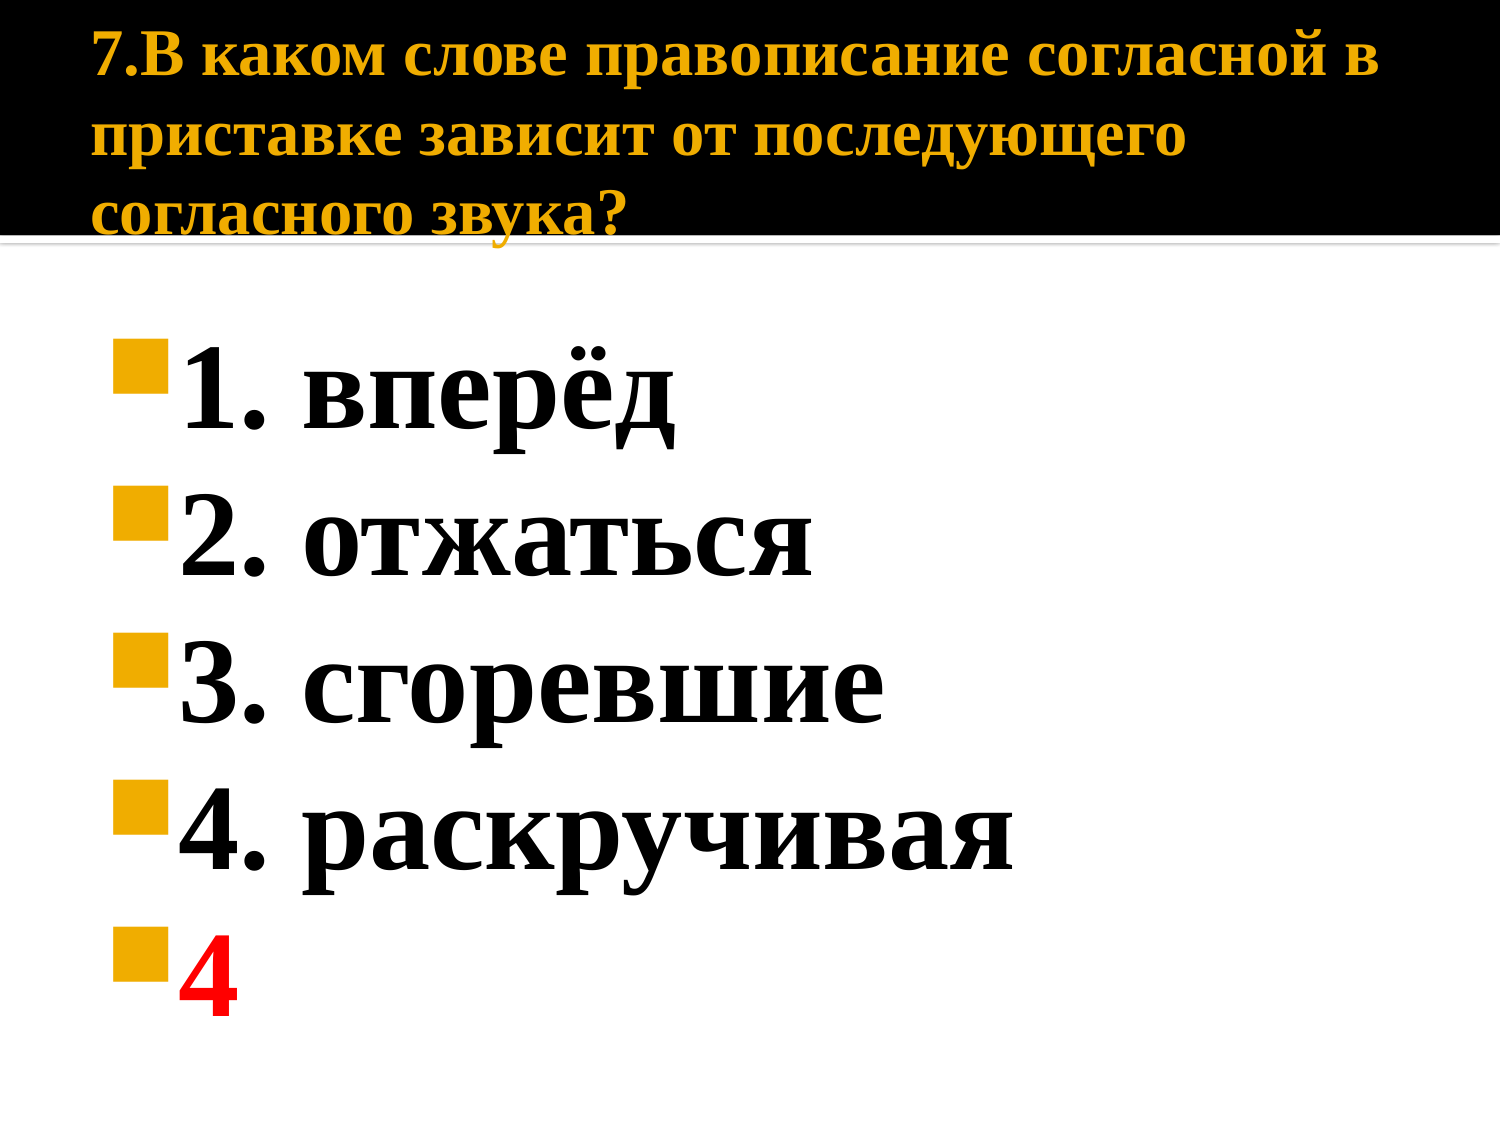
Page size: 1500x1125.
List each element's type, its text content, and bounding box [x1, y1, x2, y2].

title 7.В каком слове правописание согласной в приставке зависит от последующего согласного звука? [75, 25, 1425, 231]
list 1. вперёд 2. отжаться 3. сгоревшие 4. раскручивая 4 [75, 291, 1425, 1050]
